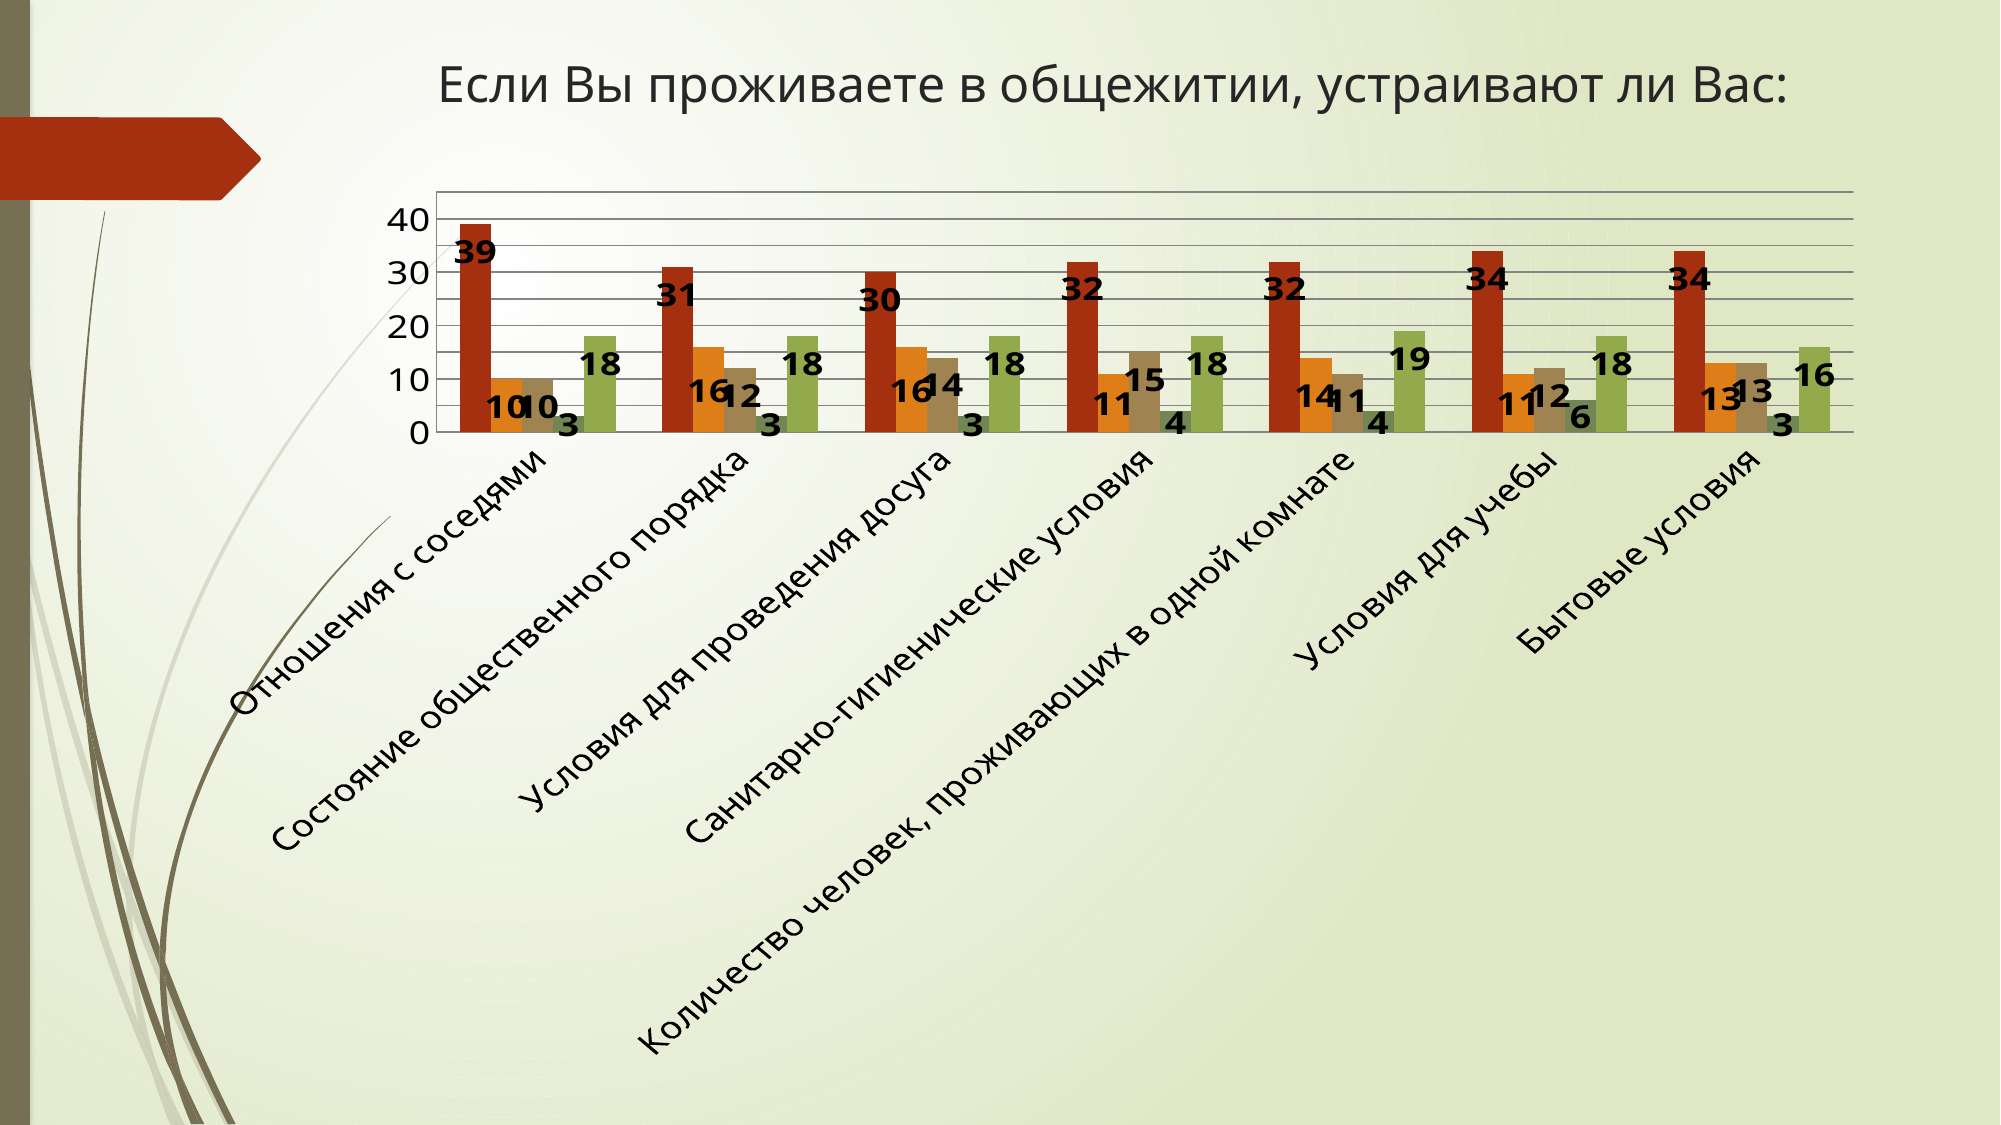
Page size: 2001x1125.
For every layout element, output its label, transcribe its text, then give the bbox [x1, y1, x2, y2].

chart [179, 177, 1888, 1064]
title Если Вы проживаете в общежитии, устраивают ли Вас: [422, 45, 1885, 164]
